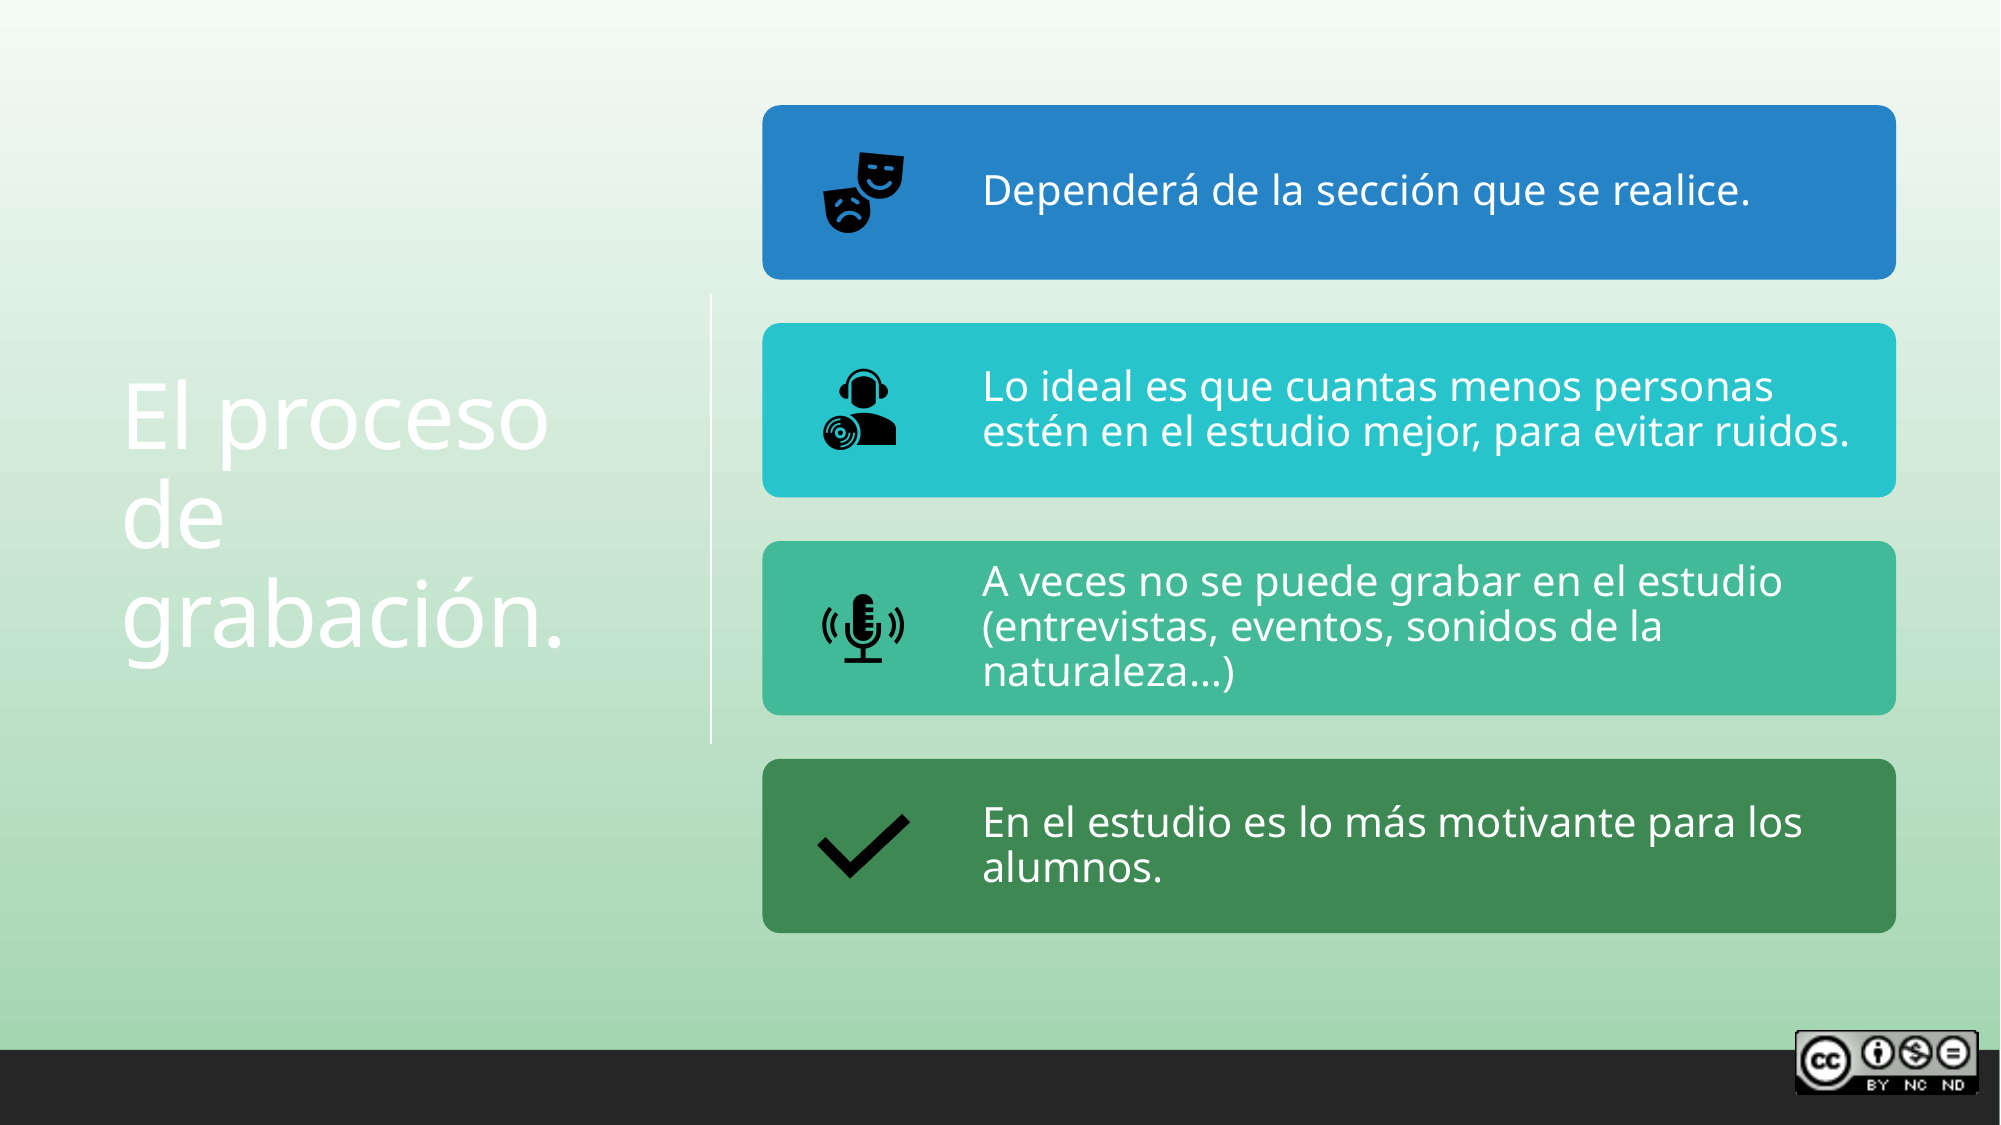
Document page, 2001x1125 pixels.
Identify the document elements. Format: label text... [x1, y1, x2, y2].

text_box [0, 0, 2000, 1049]
text_box [0, 1049, 2000, 1125]
title El proceso de grabación. [105, 104, 659, 934]
picture [1794, 1029, 1979, 1096]
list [761, 104, 1897, 935]
